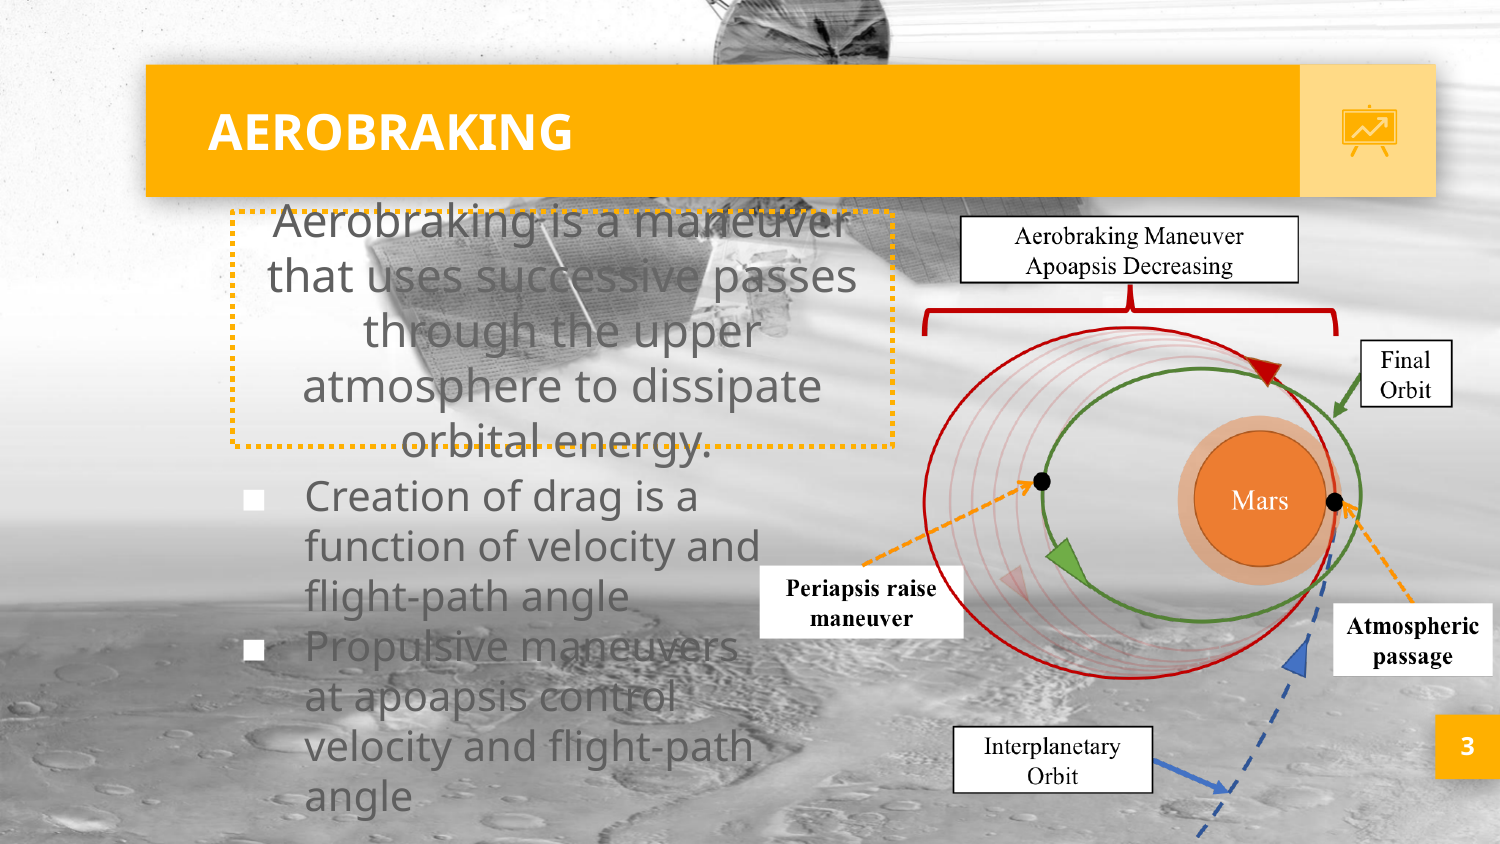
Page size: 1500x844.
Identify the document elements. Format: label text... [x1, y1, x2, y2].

title AEROBRAKING [193, 64, 1298, 197]
text_box Aerobraking is a maneuver that uses successive passes through the upper atmosphere to dissipate orbital energy. [232, 211, 757, 447]
text_box [1298, 62, 1438, 199]
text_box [1341, 104, 1398, 157]
text_box [144, 62, 1298, 199]
picture [0, 0, 1500, 844]
text_box Creation of drag is a function of velocity and flight-path angle Propulsive maneuvers at apoapsis control velocity and flight-path angle [214, 457, 753, 833]
